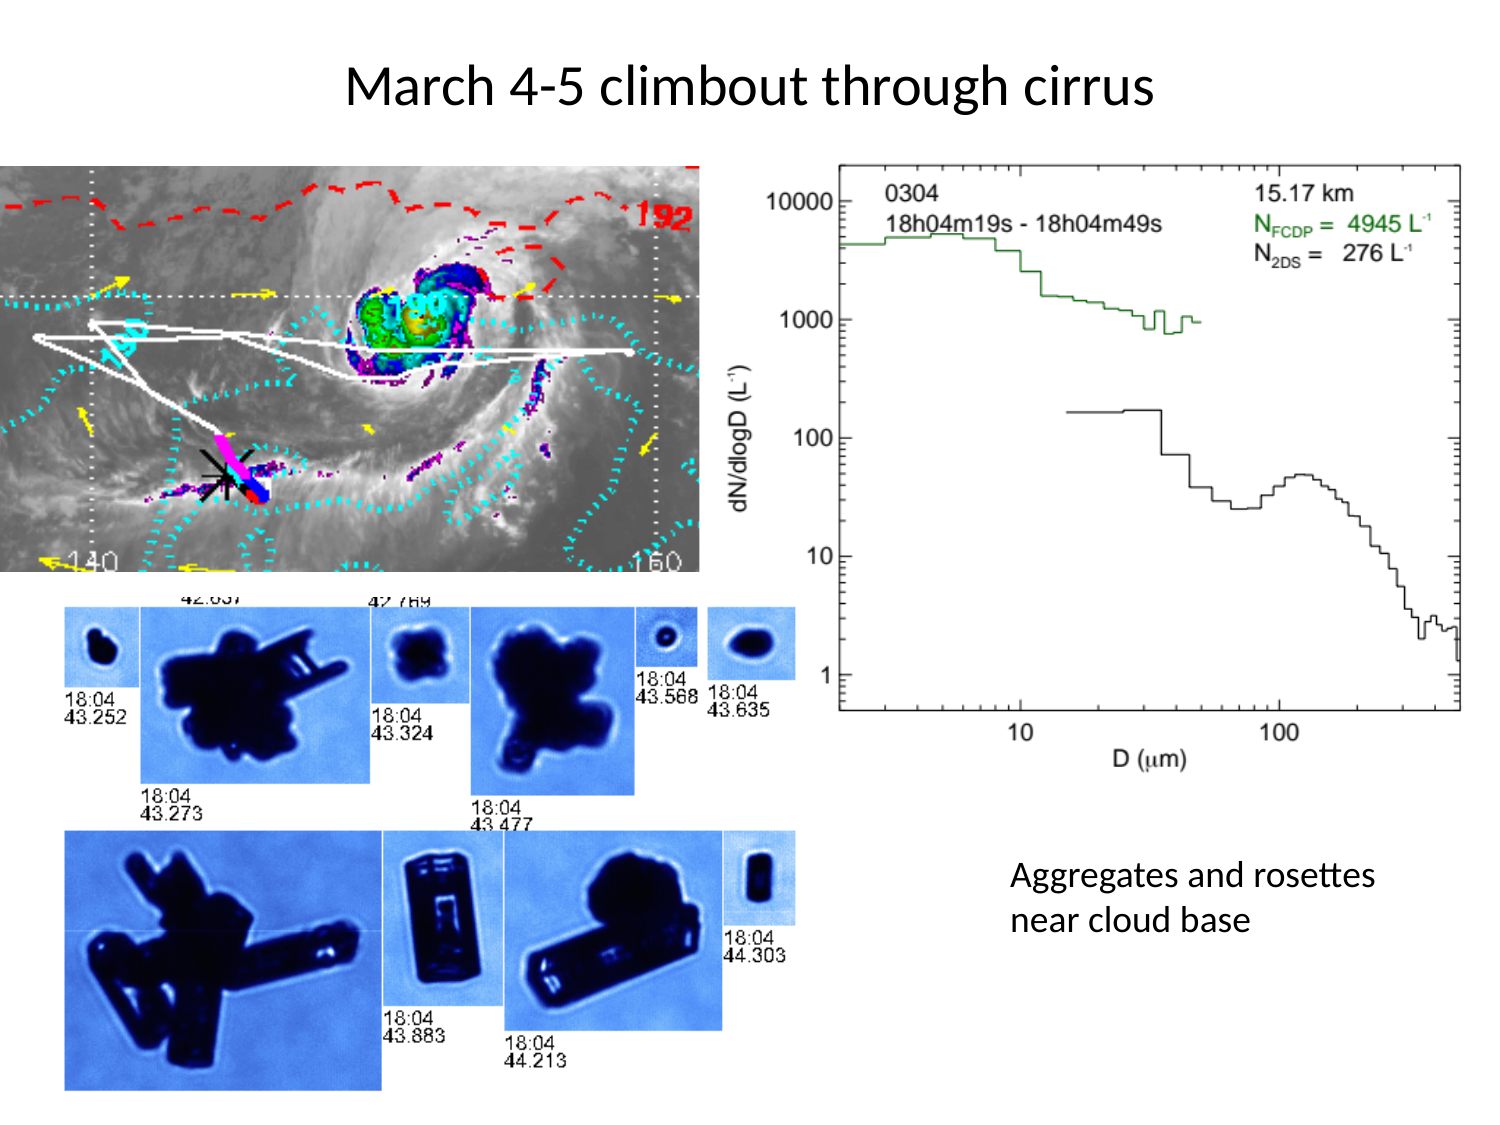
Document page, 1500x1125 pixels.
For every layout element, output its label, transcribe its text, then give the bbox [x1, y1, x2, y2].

text_box Aggregates and rosettes near cloud base [995, 842, 1468, 948]
text_box March 4-5 climbout through cirrus [242, 39, 1258, 125]
picture [0, 125, 1484, 1094]
